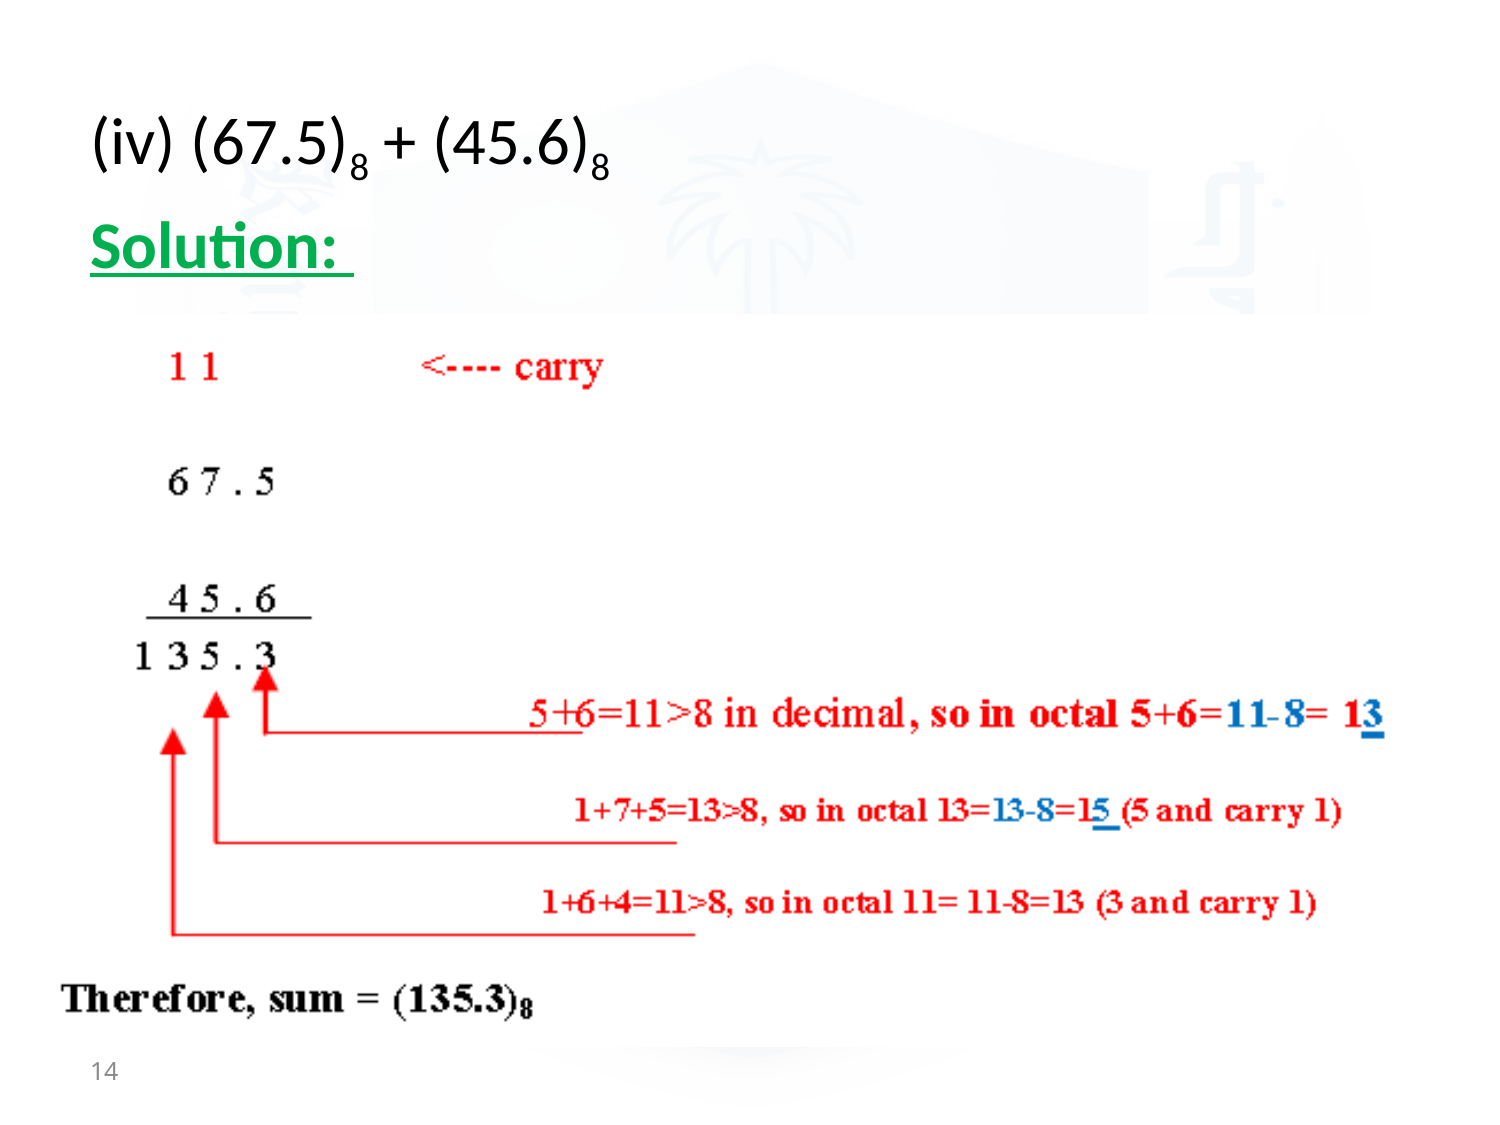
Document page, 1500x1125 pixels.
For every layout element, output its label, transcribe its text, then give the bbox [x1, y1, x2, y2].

slide_number 14 [75, 1055, 425, 1103]
picture [31, 314, 1424, 1048]
list (iv) (67.5)8 + (45.6)8 Solution: [75, 90, 1425, 314]
